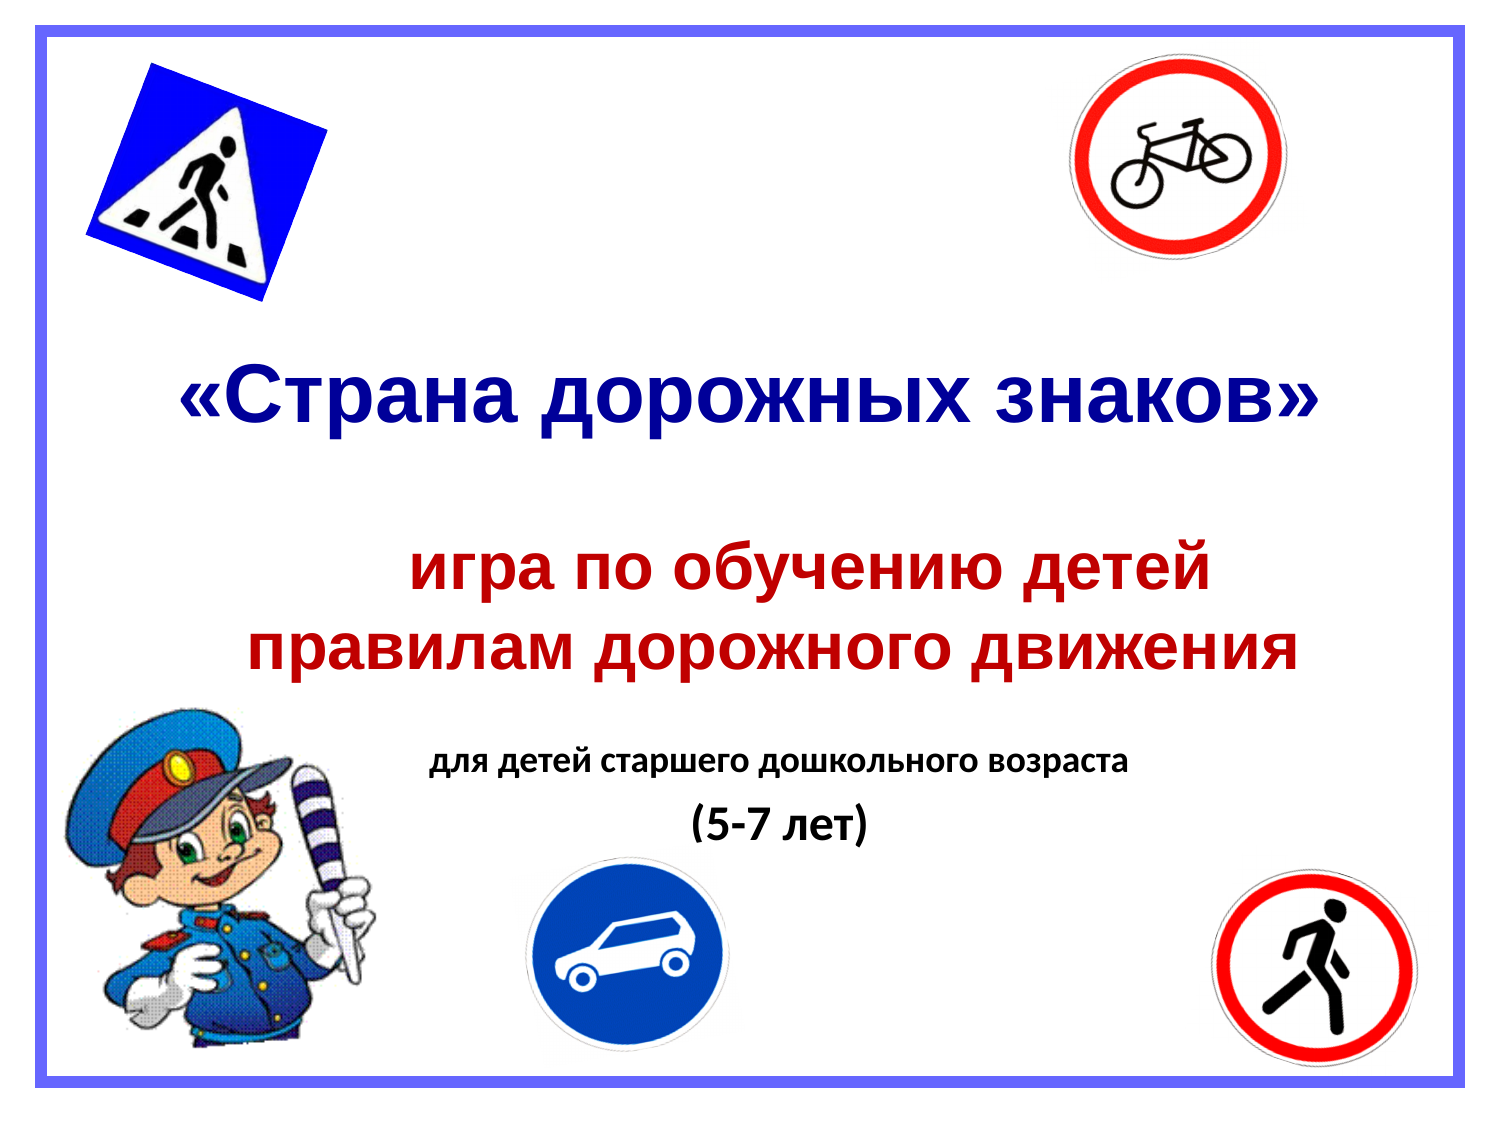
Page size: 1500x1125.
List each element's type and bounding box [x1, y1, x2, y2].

text_box [52, 692, 388, 1059]
picture [1068, 54, 1287, 259]
text_box [41, 30, 1459, 1083]
picture [525, 857, 729, 1051]
picture [1210, 869, 1418, 1066]
picture [111, 89, 302, 275]
